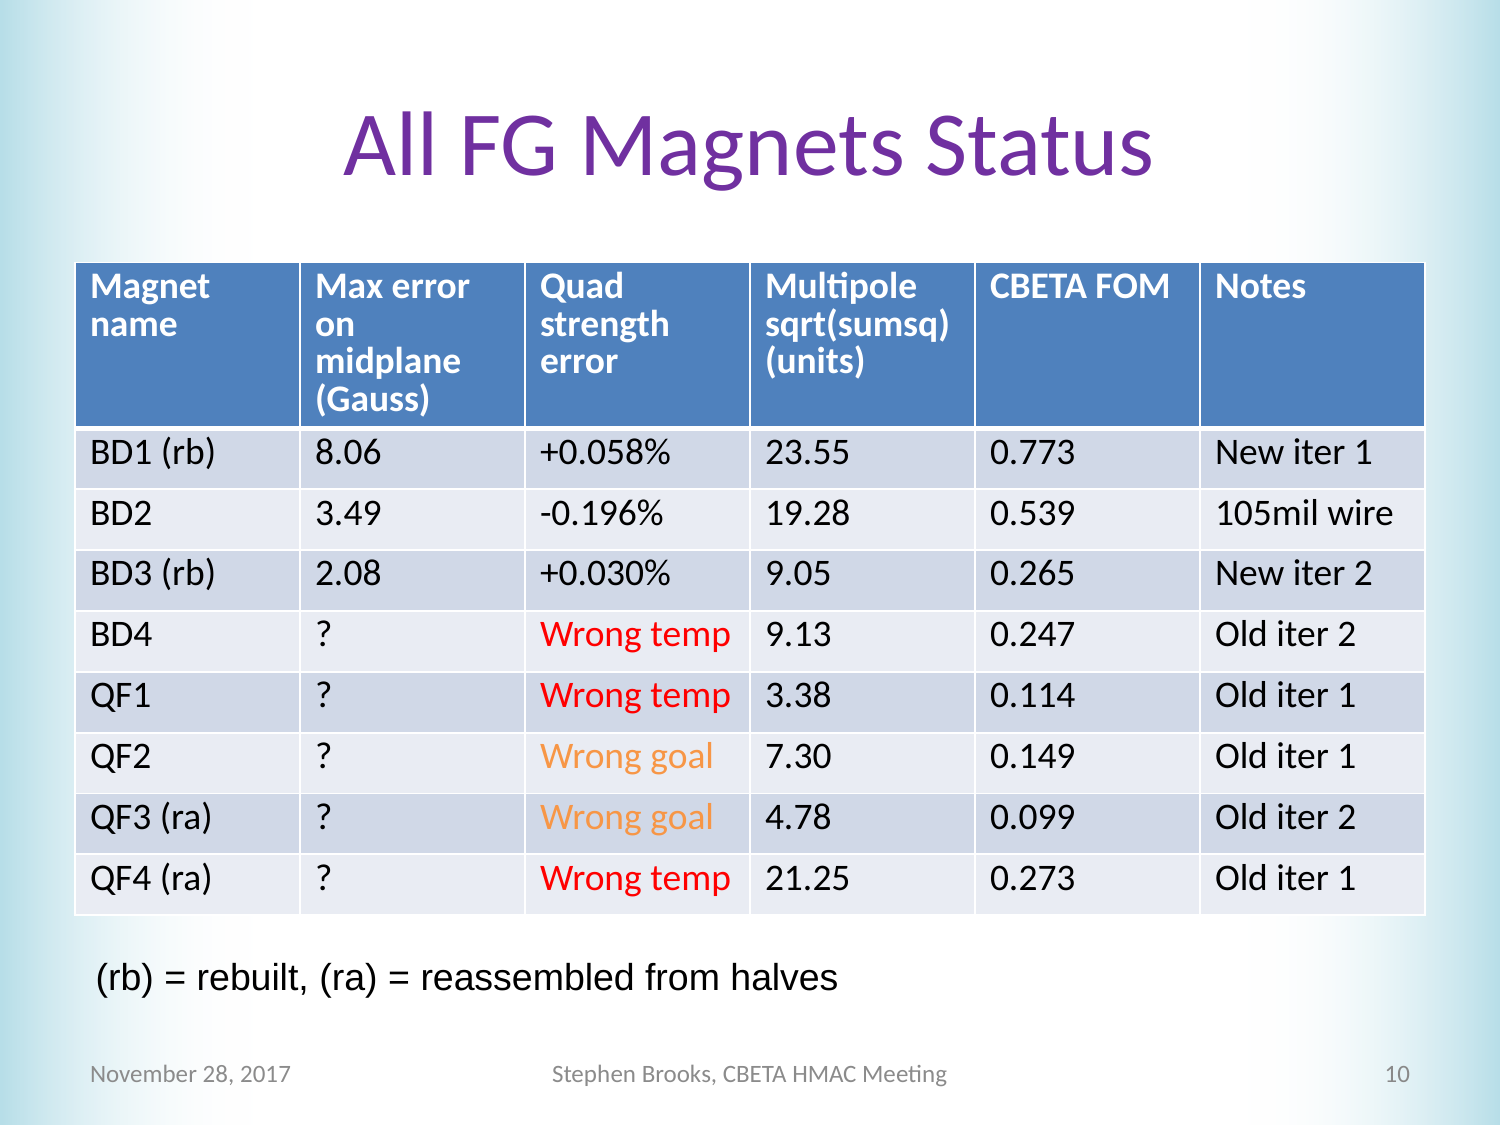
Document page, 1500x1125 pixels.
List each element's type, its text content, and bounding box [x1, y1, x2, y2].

title All FG Magnets Status [75, 45, 1425, 233]
table_cell New iter 1 [1201, 431, 1424, 488]
table_cell ? [301, 855, 524, 914]
table_cell QF4 (ra) [76, 855, 299, 914]
table_cell 7.30 [751, 734, 974, 793]
table_cell Wrong temp [526, 612, 749, 671]
table_cell Wrong temp [526, 673, 749, 732]
table_cell 19.28 [751, 490, 974, 549]
table_header Magnet name [76, 263, 299, 426]
table_cell 0.265 [976, 551, 1199, 610]
table_cell 0.149 [976, 734, 1199, 793]
table_cell New iter 2 [1201, 551, 1424, 610]
table_cell Wrong temp [526, 855, 749, 914]
table_cell 4.78 [751, 794, 974, 853]
table_header Multipole sqrt(sumsq) (units) [751, 263, 974, 426]
table_cell ? [301, 673, 524, 732]
table_cell +0.058% [526, 431, 749, 488]
table_cell Old iter 1 [1201, 855, 1424, 914]
table_cell 0.539 [976, 490, 1199, 549]
table_cell Old iter 1 [1201, 734, 1424, 793]
table_header Max error on midplane (Gauss) [301, 263, 524, 426]
table_cell -0.196% [526, 490, 749, 549]
table_cell ? [301, 612, 524, 671]
table_cell 9.13 [751, 612, 974, 671]
table_cell 105mil wire [1201, 490, 1424, 549]
table_cell 23.55 [751, 431, 974, 488]
table_cell BD2 [76, 490, 299, 549]
table_cell 0.273 [976, 855, 1199, 914]
table_cell 21.25 [751, 855, 974, 914]
table_header Notes [1201, 263, 1424, 426]
table_cell 0.114 [976, 673, 1199, 732]
table_cell 8.06 [301, 431, 524, 488]
slide_number 10 [1074, 1042, 1425, 1103]
table_cell BD4 [76, 612, 299, 671]
table_cell Wrong goal [526, 794, 749, 853]
table_cell ? [301, 734, 524, 793]
table_cell +0.030% [526, 551, 749, 610]
table_header CBETA FOM [976, 263, 1199, 426]
table_cell QF2 [76, 734, 299, 793]
table_cell 3.38 [751, 673, 974, 732]
table_cell ? [301, 794, 524, 853]
table_cell Old iter 2 [1201, 794, 1424, 853]
table_cell BD3 (rb) [76, 551, 299, 610]
table_cell 2.08 [301, 551, 524, 610]
table_cell 0.099 [976, 794, 1199, 853]
table_cell 3.49 [301, 490, 524, 549]
text_box (rb) = rebuilt, (ra) = reassembled from halves [80, 945, 854, 1006]
footer Stephen Brooks, CBETA HMAC Meeting [512, 1042, 988, 1103]
table_cell 0.773 [976, 431, 1199, 488]
table_cell Old iter 1 [1201, 673, 1424, 732]
table_cell Wrong goal [526, 734, 749, 793]
table_cell QF3 (ra) [76, 794, 299, 853]
table_cell BD1 (rb) [76, 431, 299, 488]
table_header Quad strength error [526, 263, 749, 426]
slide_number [75, 1042, 425, 1103]
table_cell QF1 [76, 673, 299, 732]
table_cell 9.05 [751, 551, 974, 610]
table_cell 0.247 [976, 612, 1199, 671]
table_cell Old iter 2 [1201, 612, 1424, 671]
